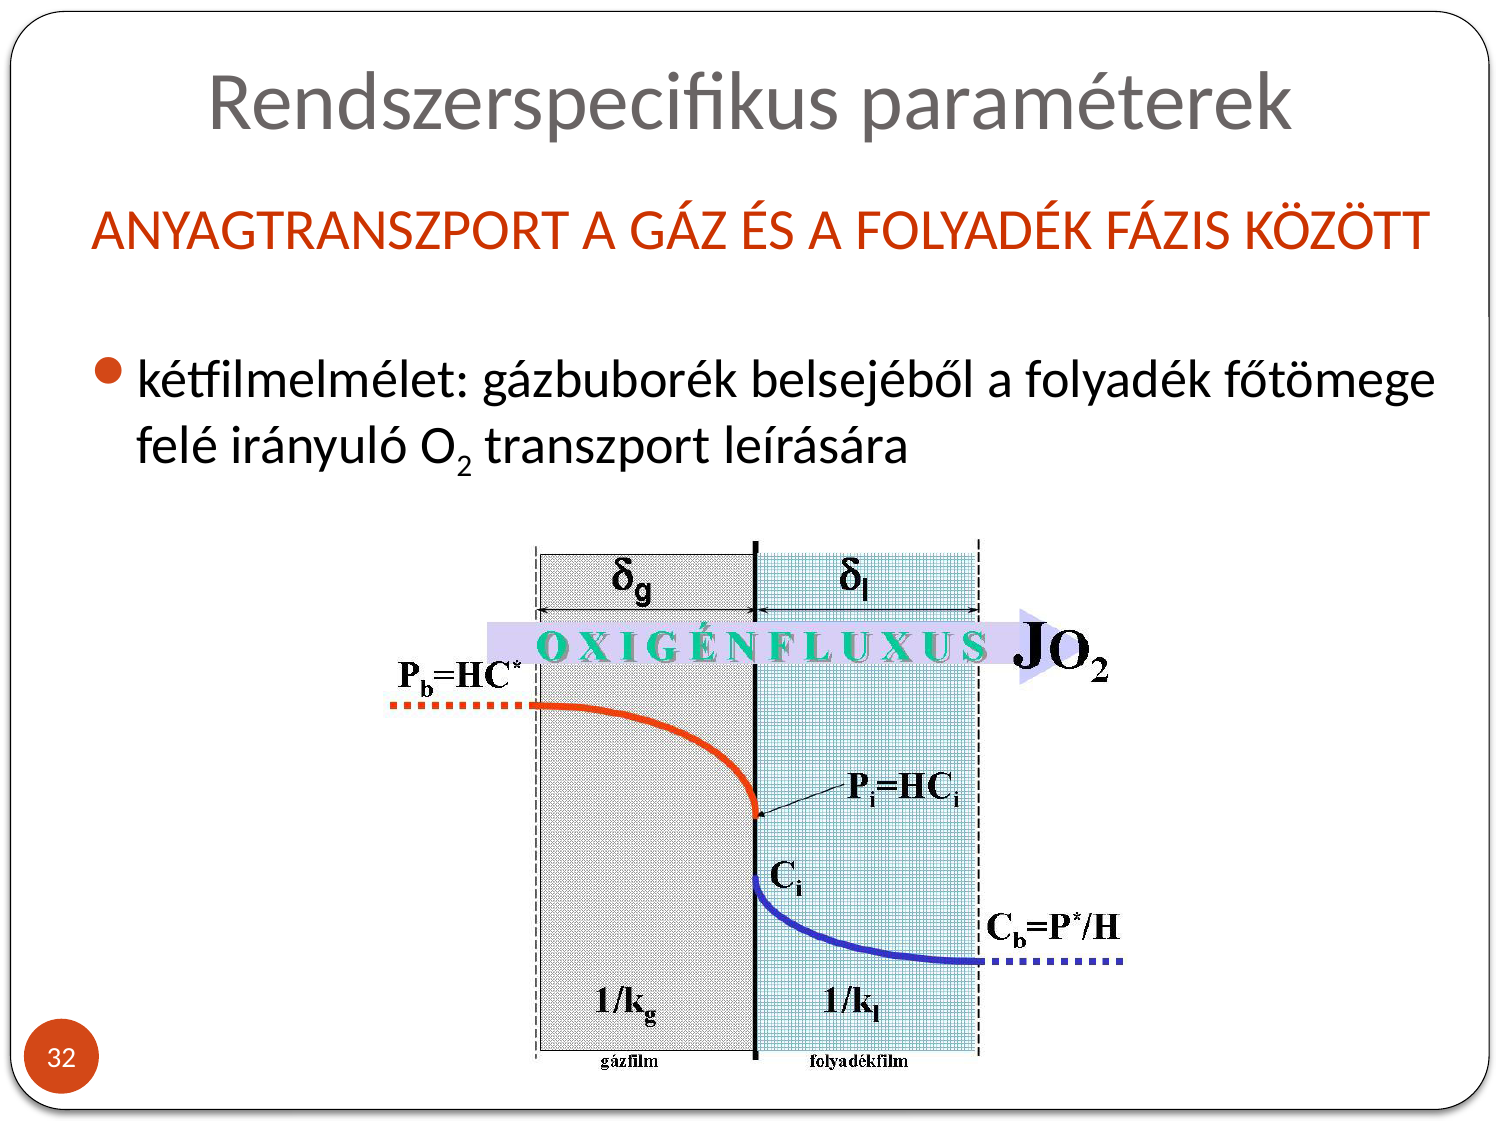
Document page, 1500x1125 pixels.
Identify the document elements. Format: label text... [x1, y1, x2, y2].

picture [383, 538, 1129, 1107]
list ANYAGTRANSZPORT A GÁZ ÉS A FOLYADÉK FÁZIS KÖZÖTT kétfilmelmélet: gázbuborék belsejéből a folyadék főtömege felé irányuló O2 transzport leírására [76, 184, 1459, 669]
slide_number 32 [23, 1018, 99, 1094]
title Rendszerspecifikus paraméterek [76, 33, 1425, 161]
